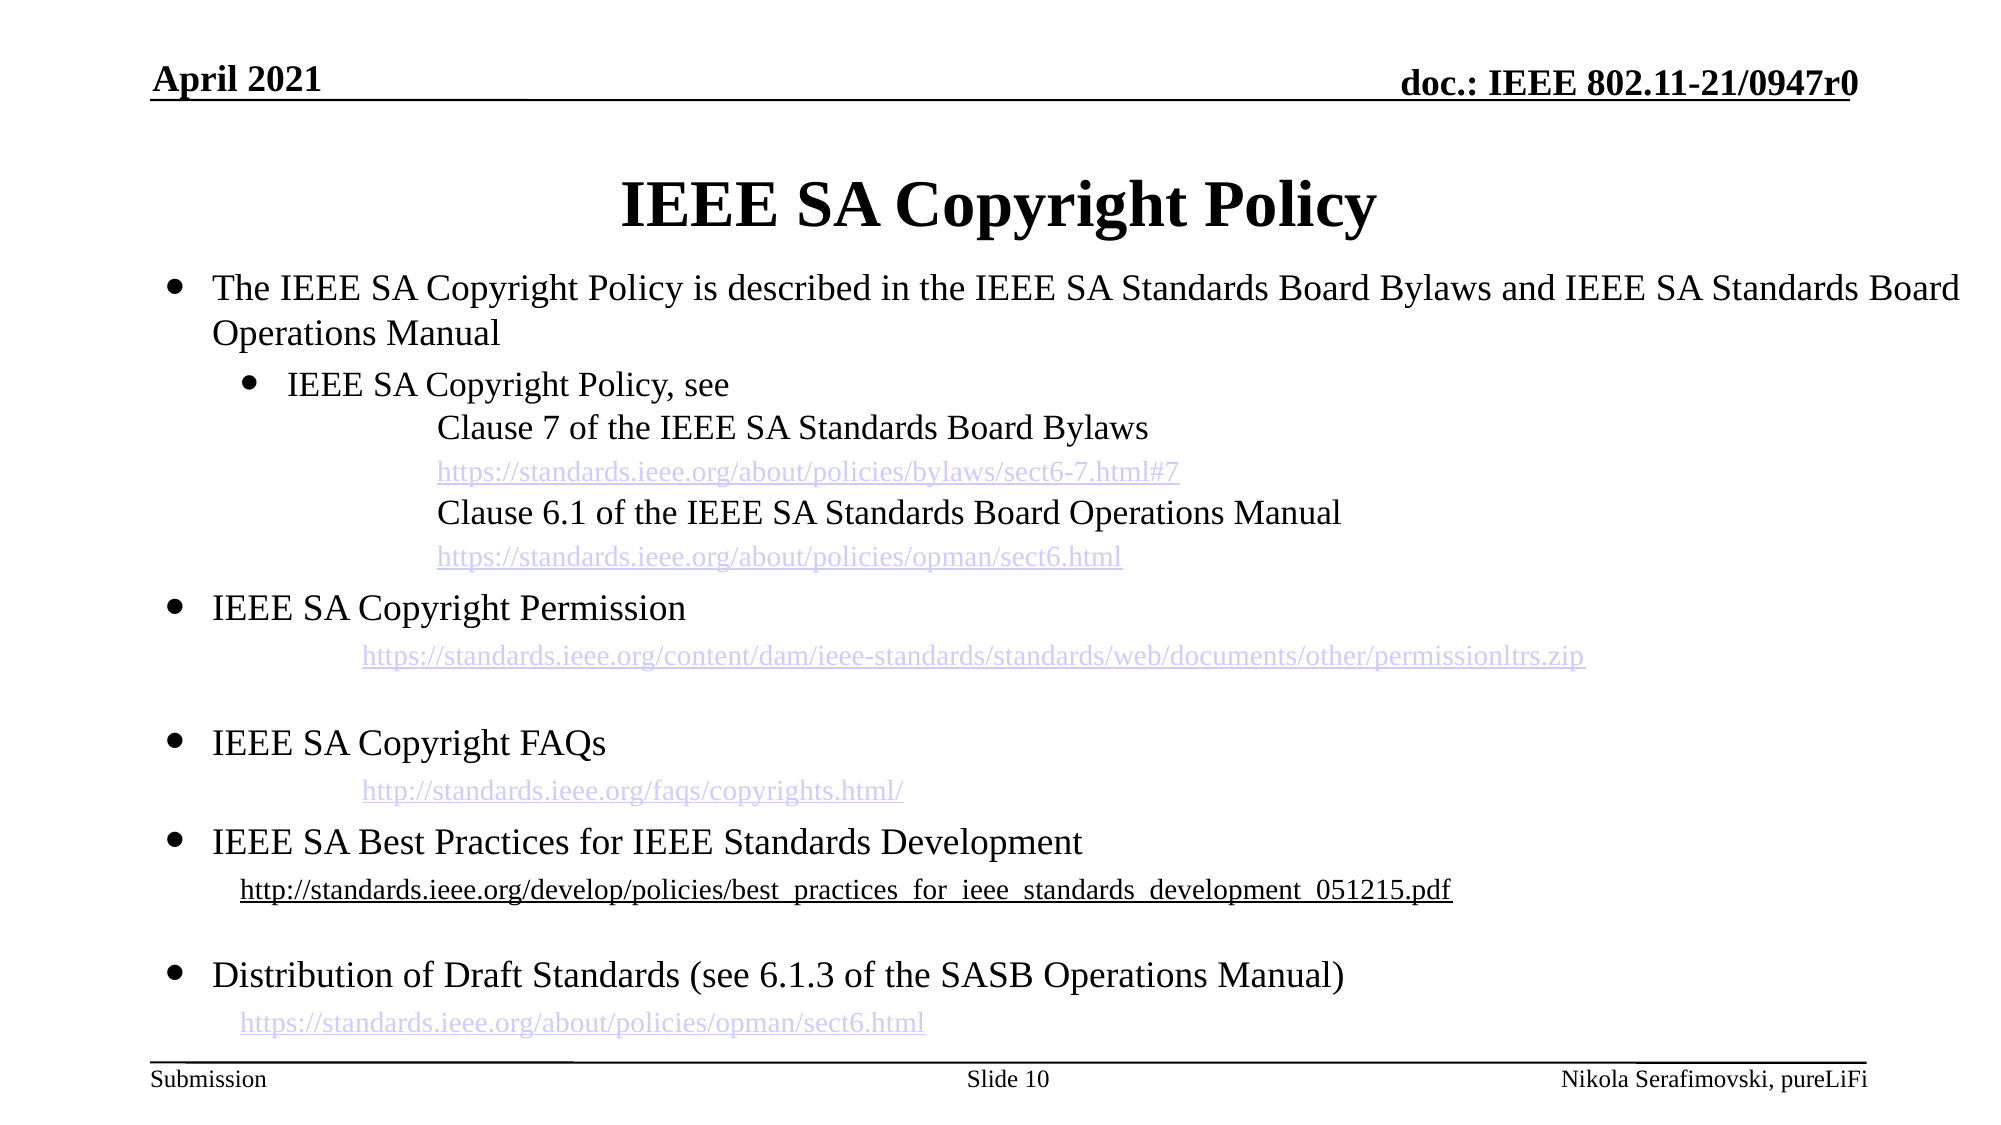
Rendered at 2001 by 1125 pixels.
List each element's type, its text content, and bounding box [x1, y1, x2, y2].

title IEEE SA Copyright Policy [149, 112, 1850, 255]
slide_number Slide 10 [950, 1061, 1067, 1123]
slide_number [152, 54, 563, 100]
footer Nikola Serafimovski, pureLiFi [1171, 1061, 1869, 1093]
list The IEEE SA Copyright Policy is described in the IEEE SA Standards Board Bylaws and IEEE SA Standards Board Operations Manual IEEE SA Copyright Policy, see Clause 7 of the IEEE SA Standards Board Bylaws https://standards.ieee.org/about/policies/bylaws/sect6-7.html#7 Clause 6.1 of the IEEE SA Standards Board Operations Manual https://standards.ieee.org/about/policies/opman/sect6.html IEEE SA Copyright Permission https://standards.ieee.org/content/dam/ieee-standards/standards/web/documents/other/permissionltrs.zip IEEE SA Copyright FAQs http://standards.ieee.org/faqs/copyrights.html/ IEEE SA Best Practices for IEEE Standards Development http://standards.ieee.org/develop/policies/best_practices_for_ieee_standards_development_051215.pdf Distribution of Draft Standards (see 6.1.3 of the SASB Operations Manual) https://standards.ieee.org/about/policies/opman/sect6.html [0, 255, 1981, 954]
